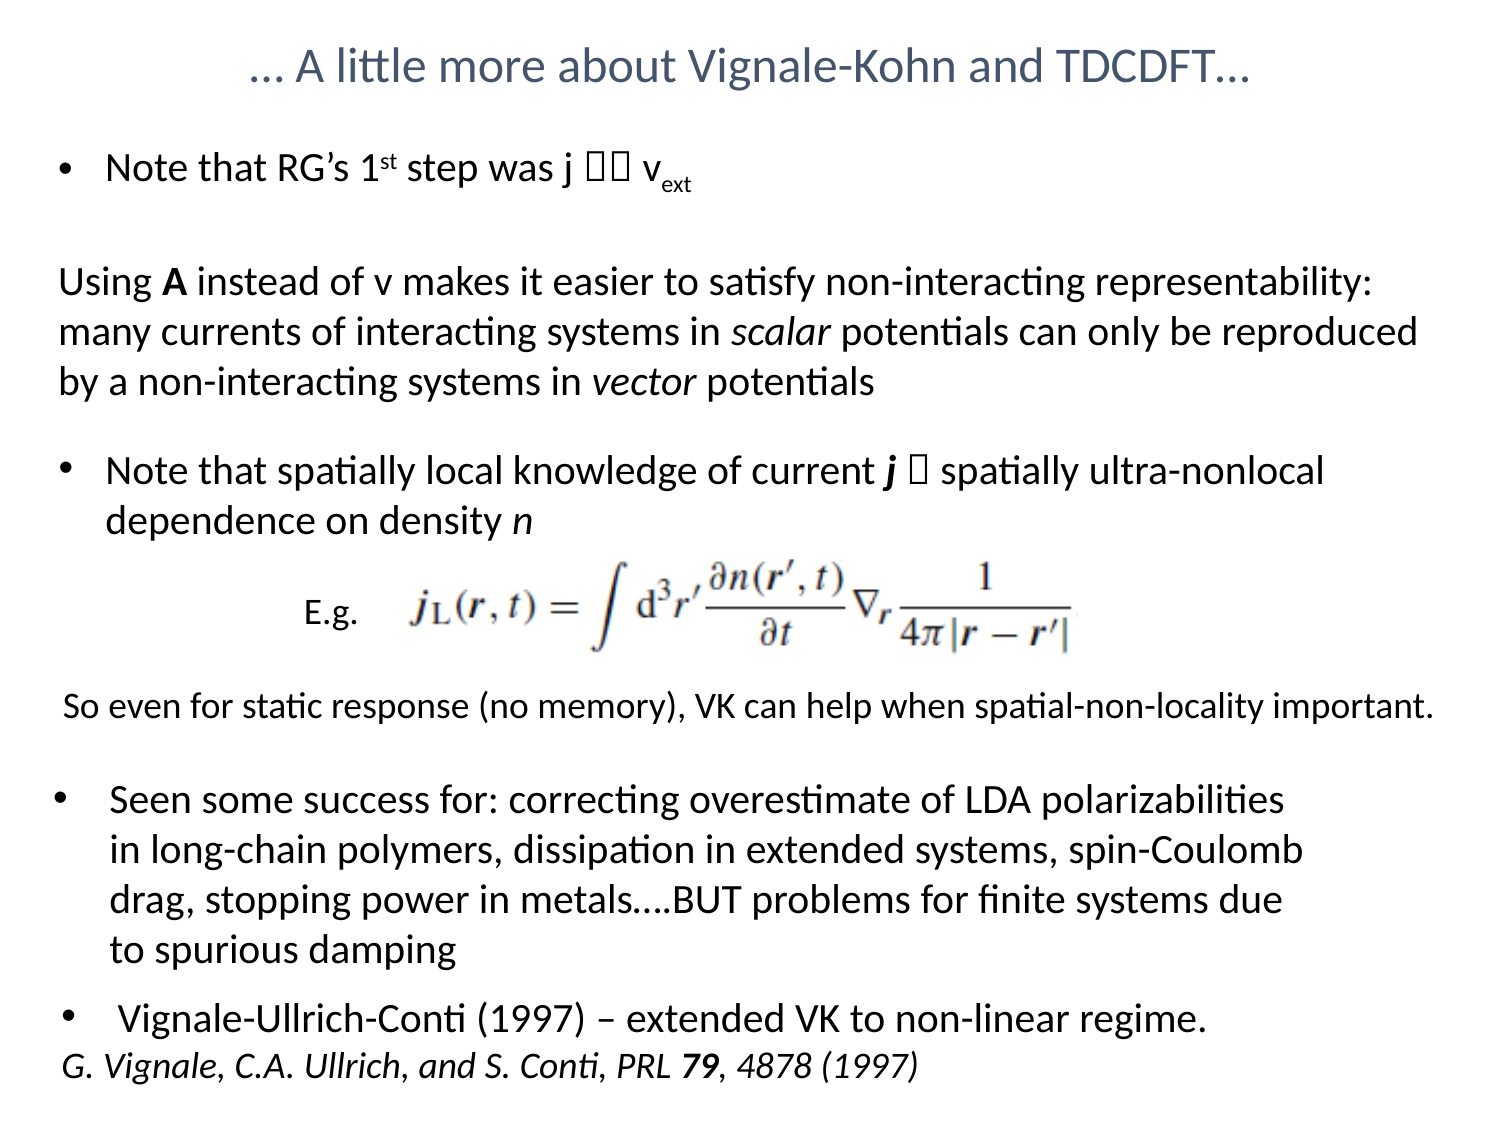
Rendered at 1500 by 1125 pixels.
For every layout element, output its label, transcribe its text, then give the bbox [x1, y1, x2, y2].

text_box Note that spatially local knowledge of current j  spatially ultra-nonlocal dependence on density n [43, 435, 1462, 600]
text_box So even for static response (no memory), VK can help when spatial-non-locality important. [48, 673, 1462, 734]
text_box … A little more about Vignale-Kohn and TDCDFT… [0, 0, 1500, 125]
text_box Vignale-Ullrich-Conti (1997) – extended VK to non-linear regime. G. Vignale, C.A. Ullrich, and S. Conti, PRL 79, 4878 (1997) [46, 983, 1435, 1093]
text_box E.g. [289, 579, 403, 640]
text_box Note that RG’s 1st step was j  vext Using A instead of v makes it easier to satisfy non-interacting representability: many currents of interacting systems in scalar potentials can only be reproduced by a non-interacting systems in vector potentials [43, 132, 1438, 412]
text_box Seen some success for: correcting overestimate of LDA polarizabilities in long-chain polymers, dissipation in extended systems, spin-Coulomb drag, stopping power in metals….BUT problems for finite systems due to spurious damping [38, 764, 1326, 980]
picture [403, 558, 1078, 674]
